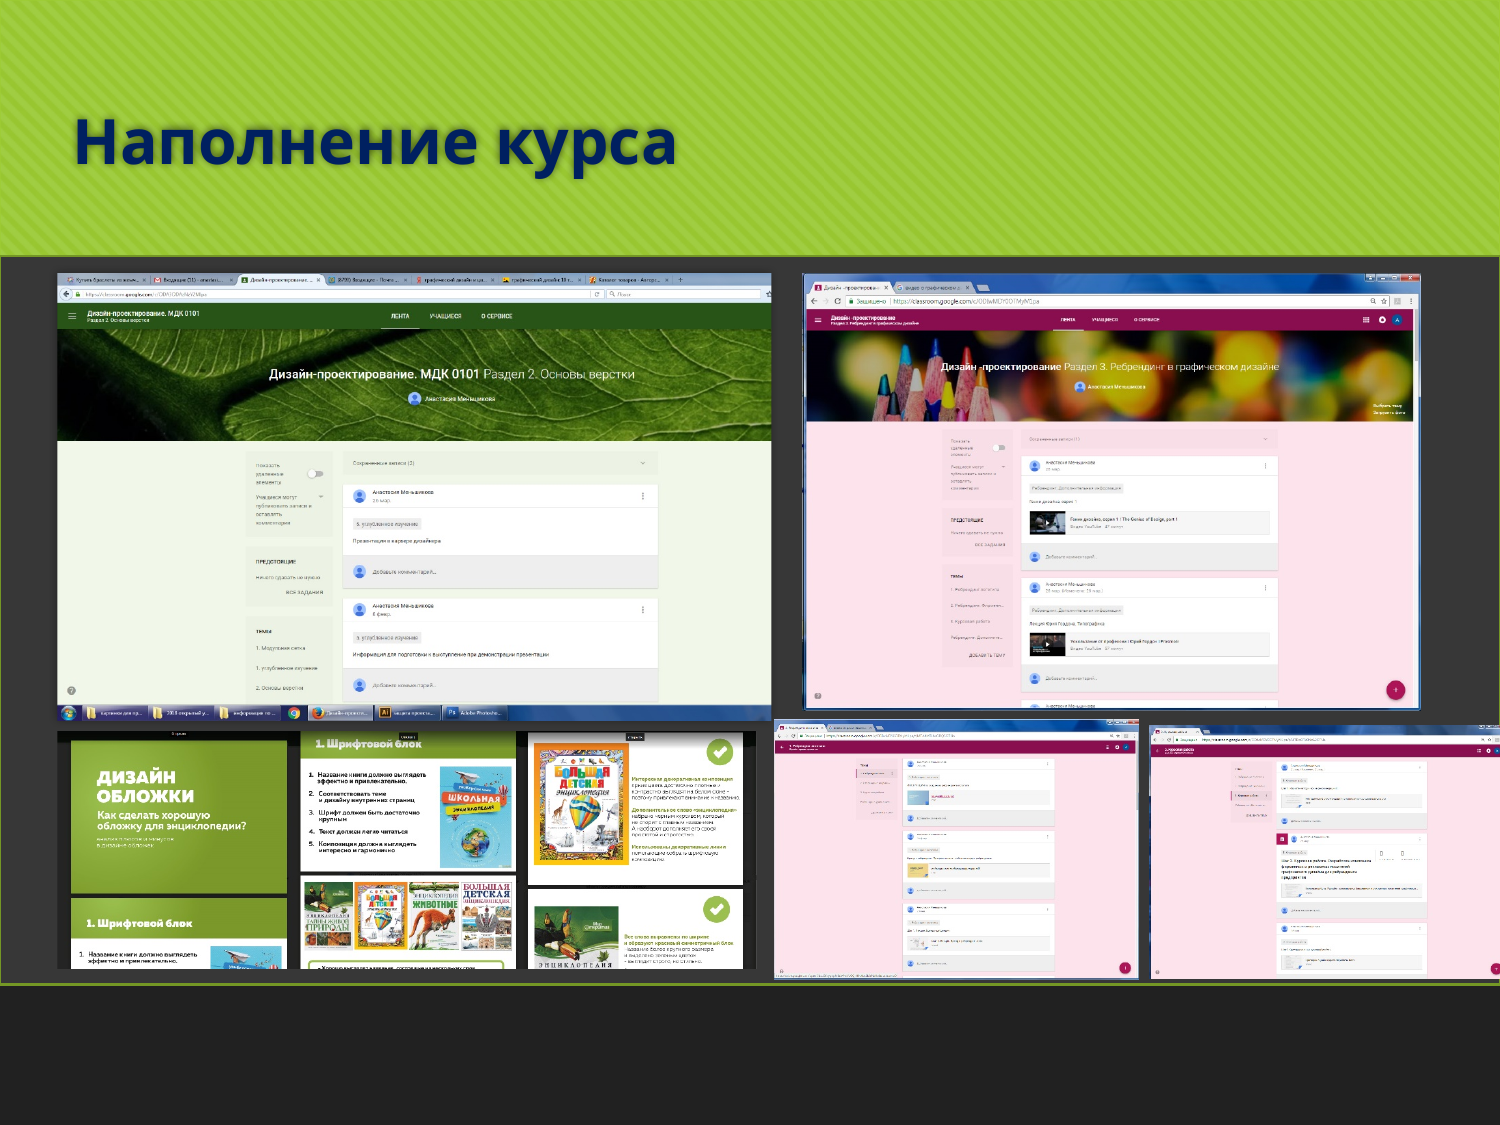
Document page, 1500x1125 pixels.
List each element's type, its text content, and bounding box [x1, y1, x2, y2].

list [57, 273, 772, 722]
picture [773, 719, 1139, 981]
title Наполнение курса [57, 66, 1359, 185]
picture [802, 273, 1421, 712]
picture [57, 731, 757, 969]
text_box [0, 255, 1500, 986]
picture [1148, 725, 1500, 979]
